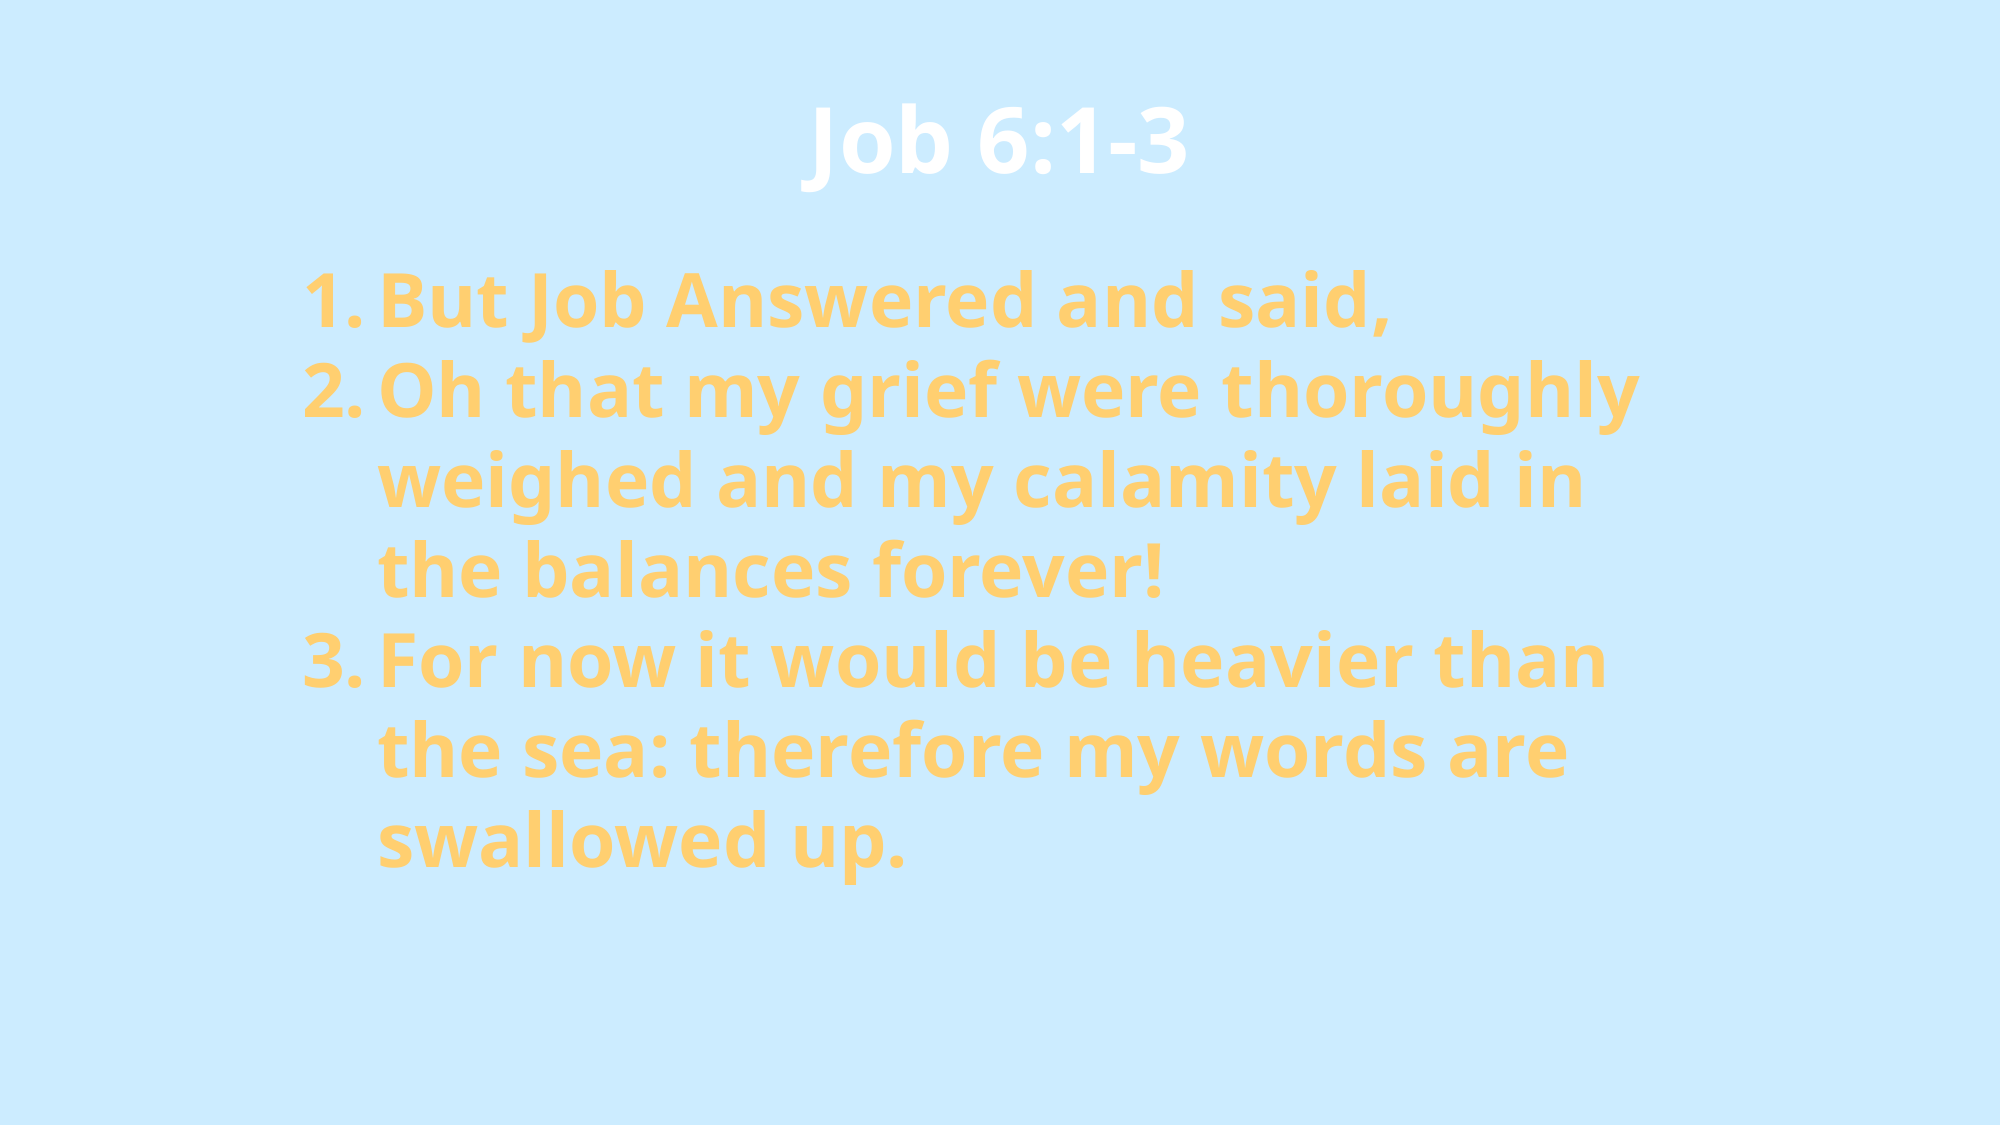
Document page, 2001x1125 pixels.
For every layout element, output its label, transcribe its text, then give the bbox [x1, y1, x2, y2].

text_box Job 6:1-3 But Job Answered and said, Oh that my grief were thoroughly weighed and my calamity laid in the balances forever! For now it would be heavier than the sea: therefore my words are swallowed up. [287, 74, 1713, 890]
